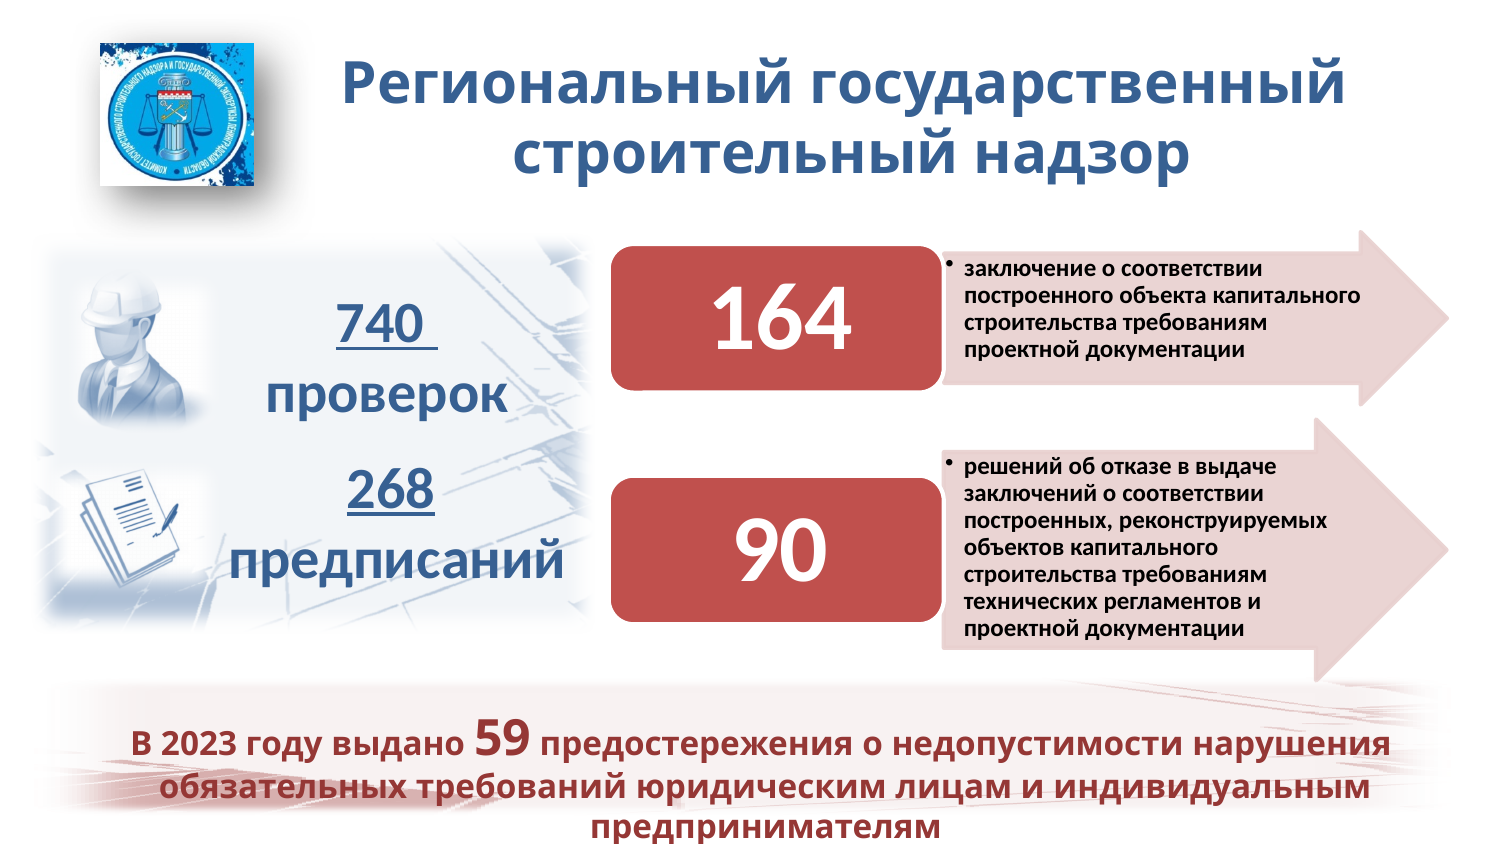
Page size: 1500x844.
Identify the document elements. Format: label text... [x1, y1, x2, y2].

title Региональный государственный строительный надзор [297, 59, 1461, 170]
picture [100, 43, 255, 186]
text_box В 2023 году выдано 59 предостережения о недопустимости нарушения обязательных требований юридическим лицам и индивидуальным предпринимателям [61, 698, 1471, 844]
picture [225, 48, 230, 57]
picture [25, 675, 1460, 817]
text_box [607, 231, 1448, 674]
picture [29, 232, 596, 635]
